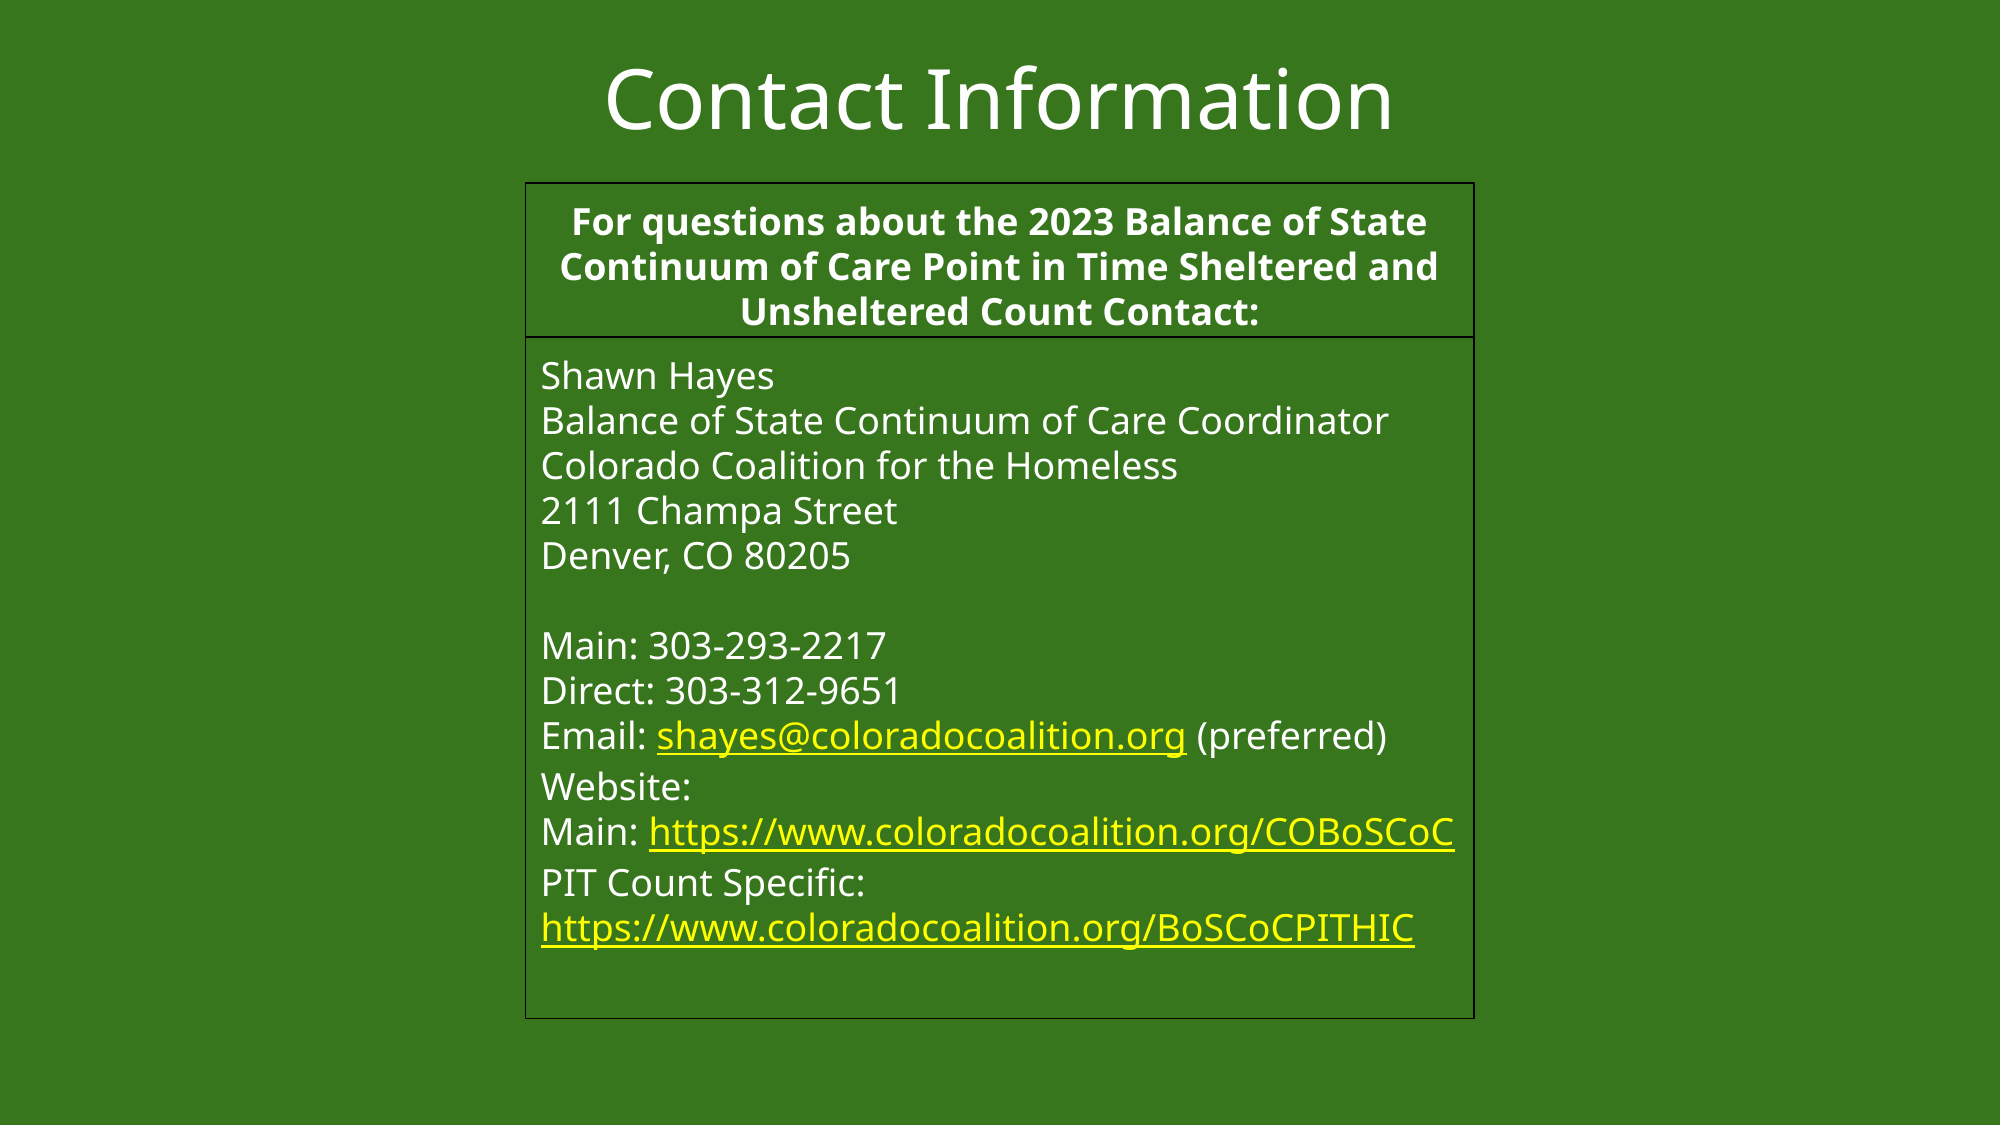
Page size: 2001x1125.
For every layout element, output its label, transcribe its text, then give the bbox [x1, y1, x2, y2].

text_box For questions about the 2023 Balance of State Continuum of Care Point in Time Sheltered and Unsheltered Count Contact: [525, 183, 1475, 338]
text_box Shawn Hayes Balance of State Continuum of Care Coordinator Colorado Coalition for the Homeless 2111 Champa Street Denver, CO 80205 Main: 303-293-2217 Direct: 303-312-9651 Email: shayes@coloradocoalition.org (preferred) Website: Main: https://www.coloradocoalition.org/COBoSCoC PIT Count Specific: https://www.coloradocoalition.org/BoSCoCPITHIC [525, 338, 1475, 1019]
title Contact Information [293, 33, 1707, 172]
